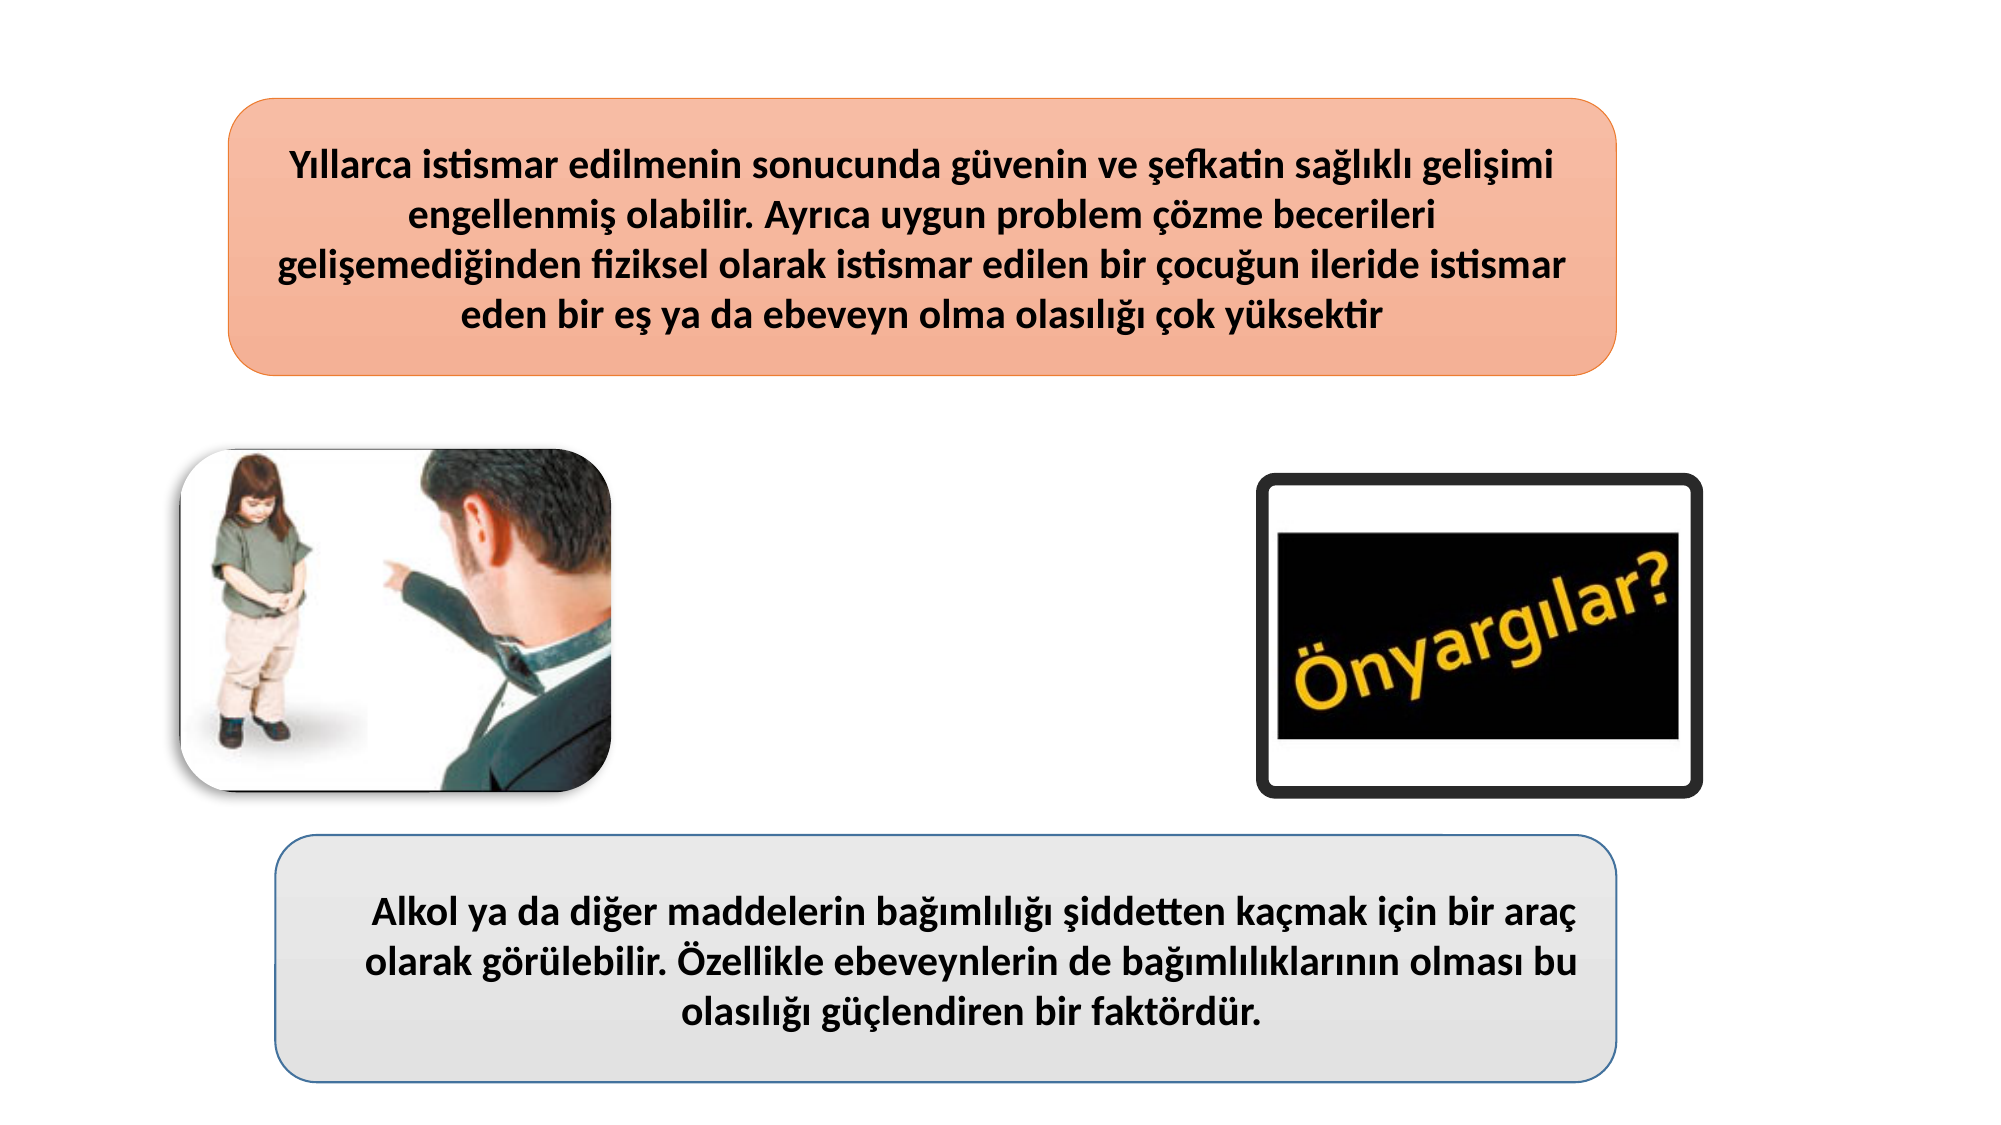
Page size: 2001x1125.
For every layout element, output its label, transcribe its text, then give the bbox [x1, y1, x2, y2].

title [179, 448, 612, 793]
picture [1262, 479, 1697, 793]
text_box Yıllarca istismar edilmenin sonucunda güvenin ve şefkatin sağlıklı gelişimi engellenmiş olabilir. Ayrıca uygun problem çözme becerileri gelişemediğinden fiziksel olarak istismar edilen bir çocuğun ileride istismar eden bir eş ya da ebeveyn olma olasılığı çok yüksektir [227, 97, 1617, 377]
text_box Alkol ya da diğer maddelerin bağımlılığı şiddetten kaçmak için bir araç olarak görülebilir. Özellikle ebeveynlerin de bağımlılıklarının olması bu olasılığı güçlendiren bir faktördür. [274, 833, 1618, 1084]
